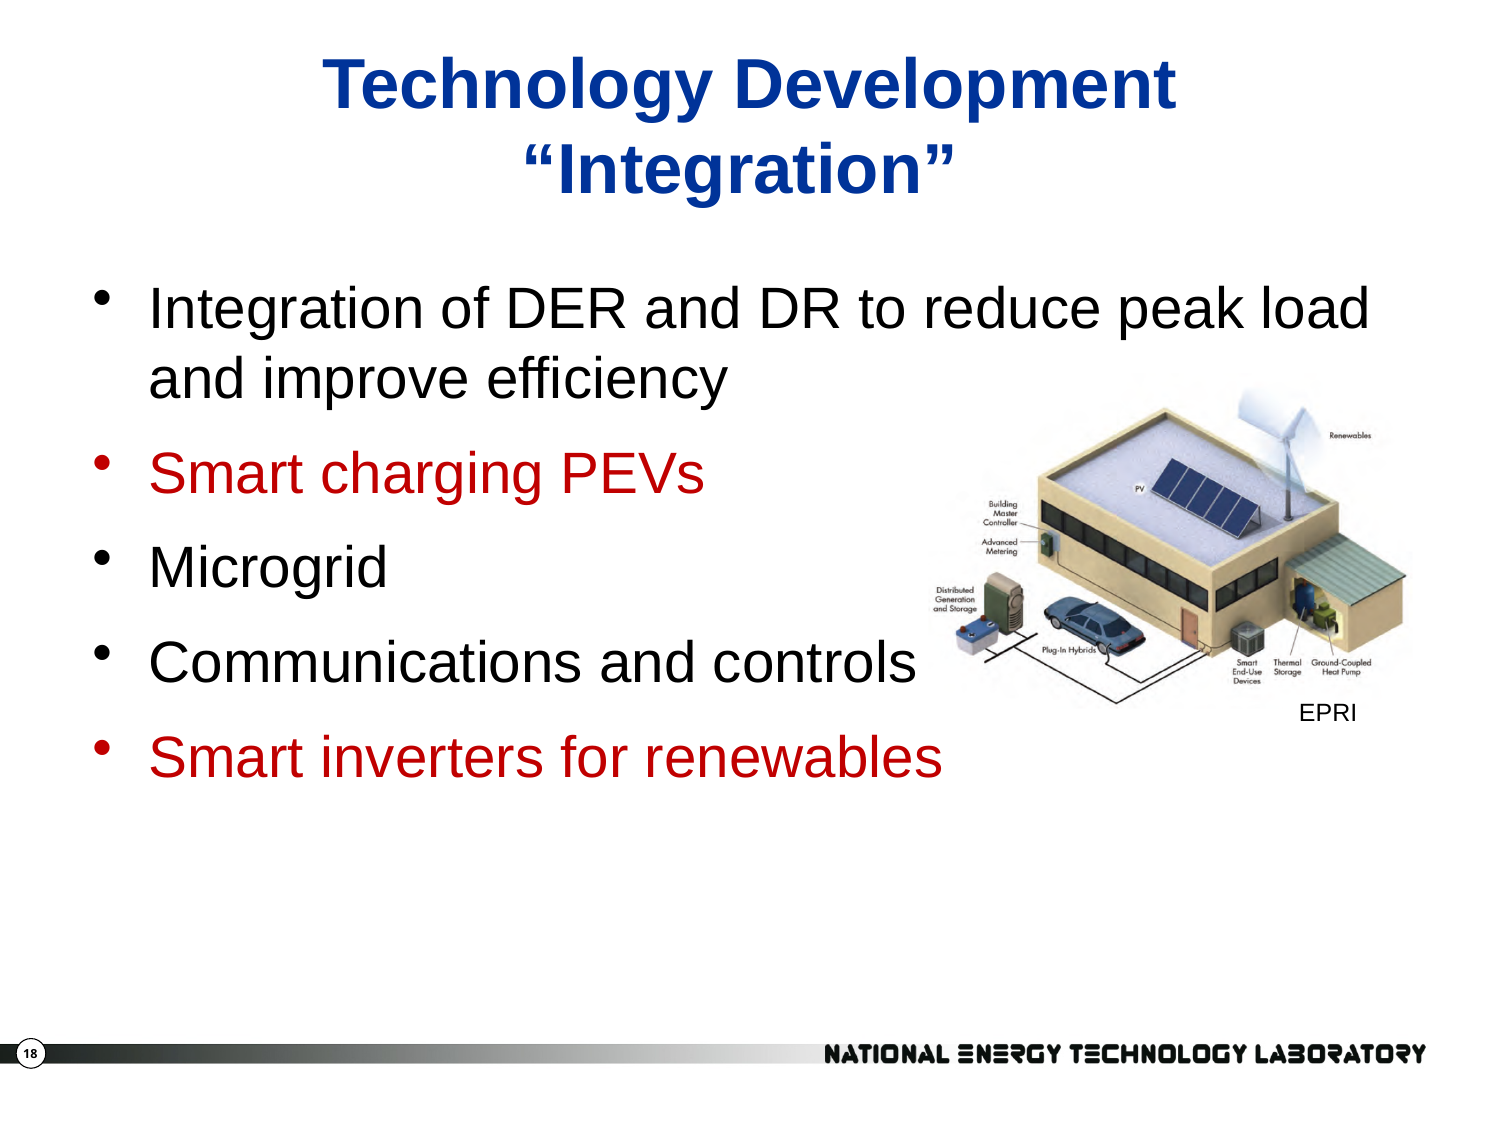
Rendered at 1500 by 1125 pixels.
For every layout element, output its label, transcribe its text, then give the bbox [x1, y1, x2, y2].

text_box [916, 370, 1430, 727]
list Integration of DER and DR to reduce peak load and improve efficiency Smart charging PEVs Microgrid Communications and controls Smart inverters for renewables [77, 261, 1428, 1050]
picture [0, 1034, 1500, 1073]
title Technology Development “Integration” [74, 29, 1426, 217]
